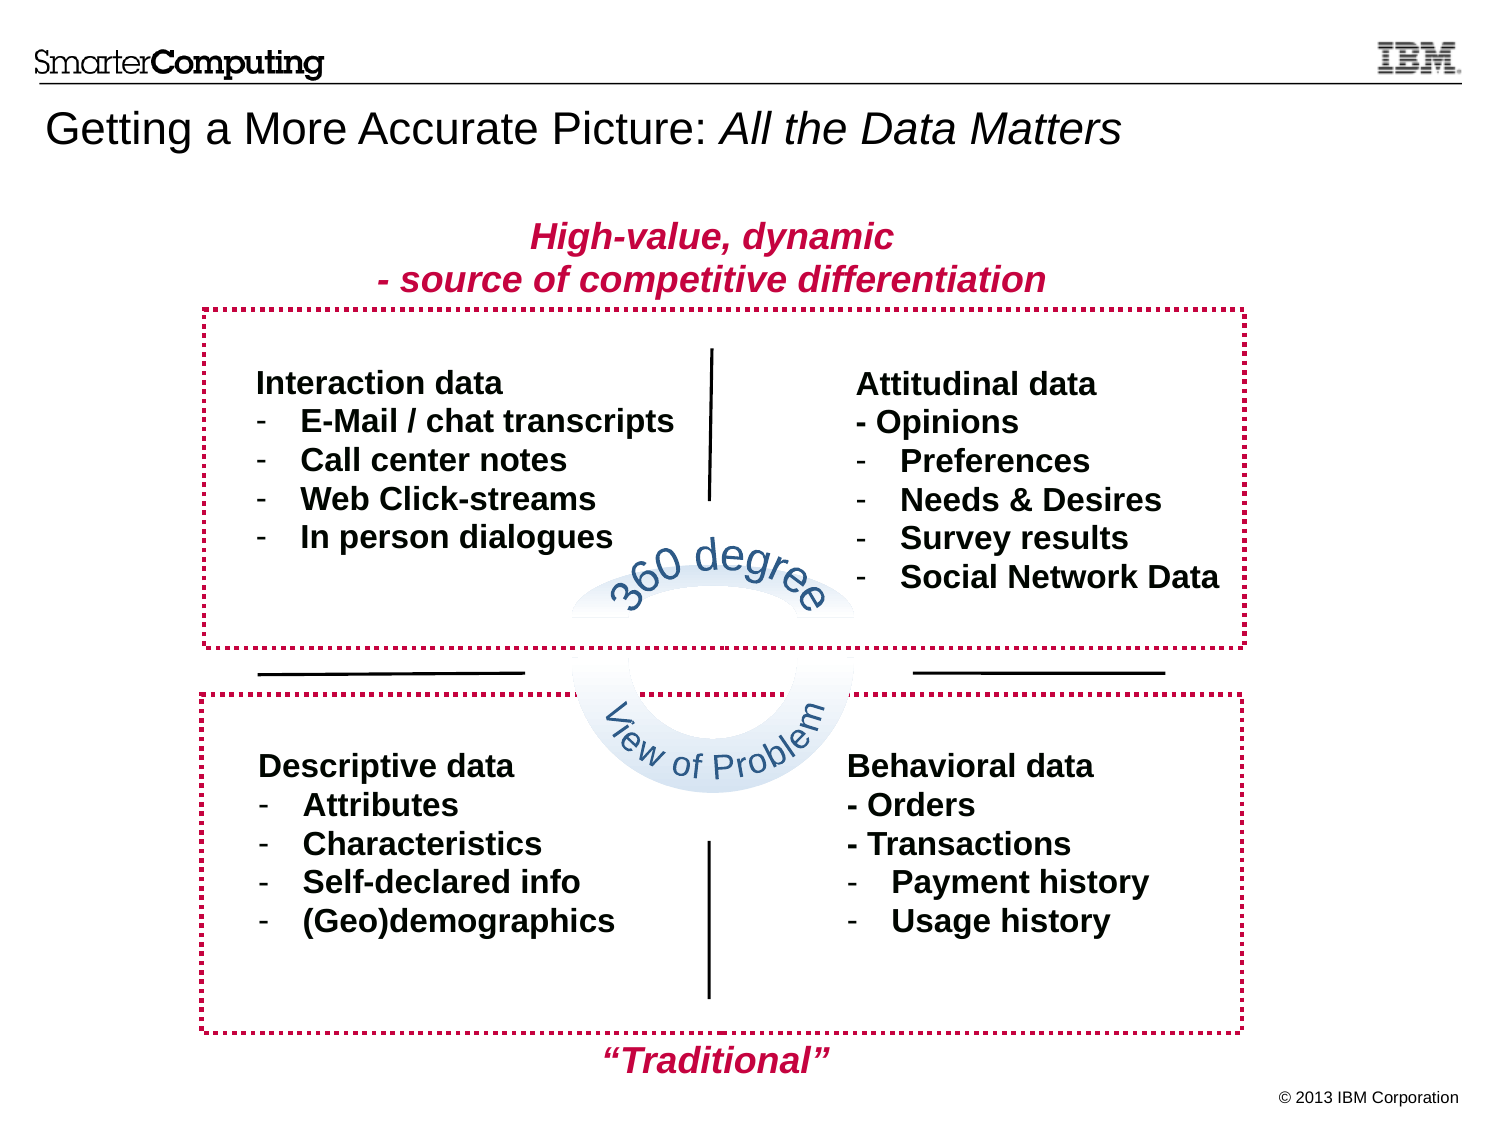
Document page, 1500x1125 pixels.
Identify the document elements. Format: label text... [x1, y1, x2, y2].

text_box [204, 309, 1245, 649]
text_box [571, 523, 855, 794]
text_box [201, 694, 1242, 1034]
text_box Attitudinal data - Opinions Preferences Needs & Desires Survey results Social Network Data [840, 356, 1235, 604]
picture [1367, 31, 1462, 84]
text_box Interaction data E-Mail / chat transcripts Call center notes Web Click-streams In person dialogues [241, 355, 691, 564]
text_box High-value, dynamic - source of competitive differentiation [315, 206, 1110, 309]
title Getting a More Accurate Picture: All the Data Matters [29, 97, 1455, 203]
picture [22, 34, 338, 94]
text_box Descriptive data Attributes Characteristics Self-declared info (Geo)demographics [243, 739, 632, 948]
text_box Behavioral data - Orders - Transactions Payment history Usage history [832, 739, 1165, 948]
text_box “Traditional” [586, 1033, 845, 1089]
